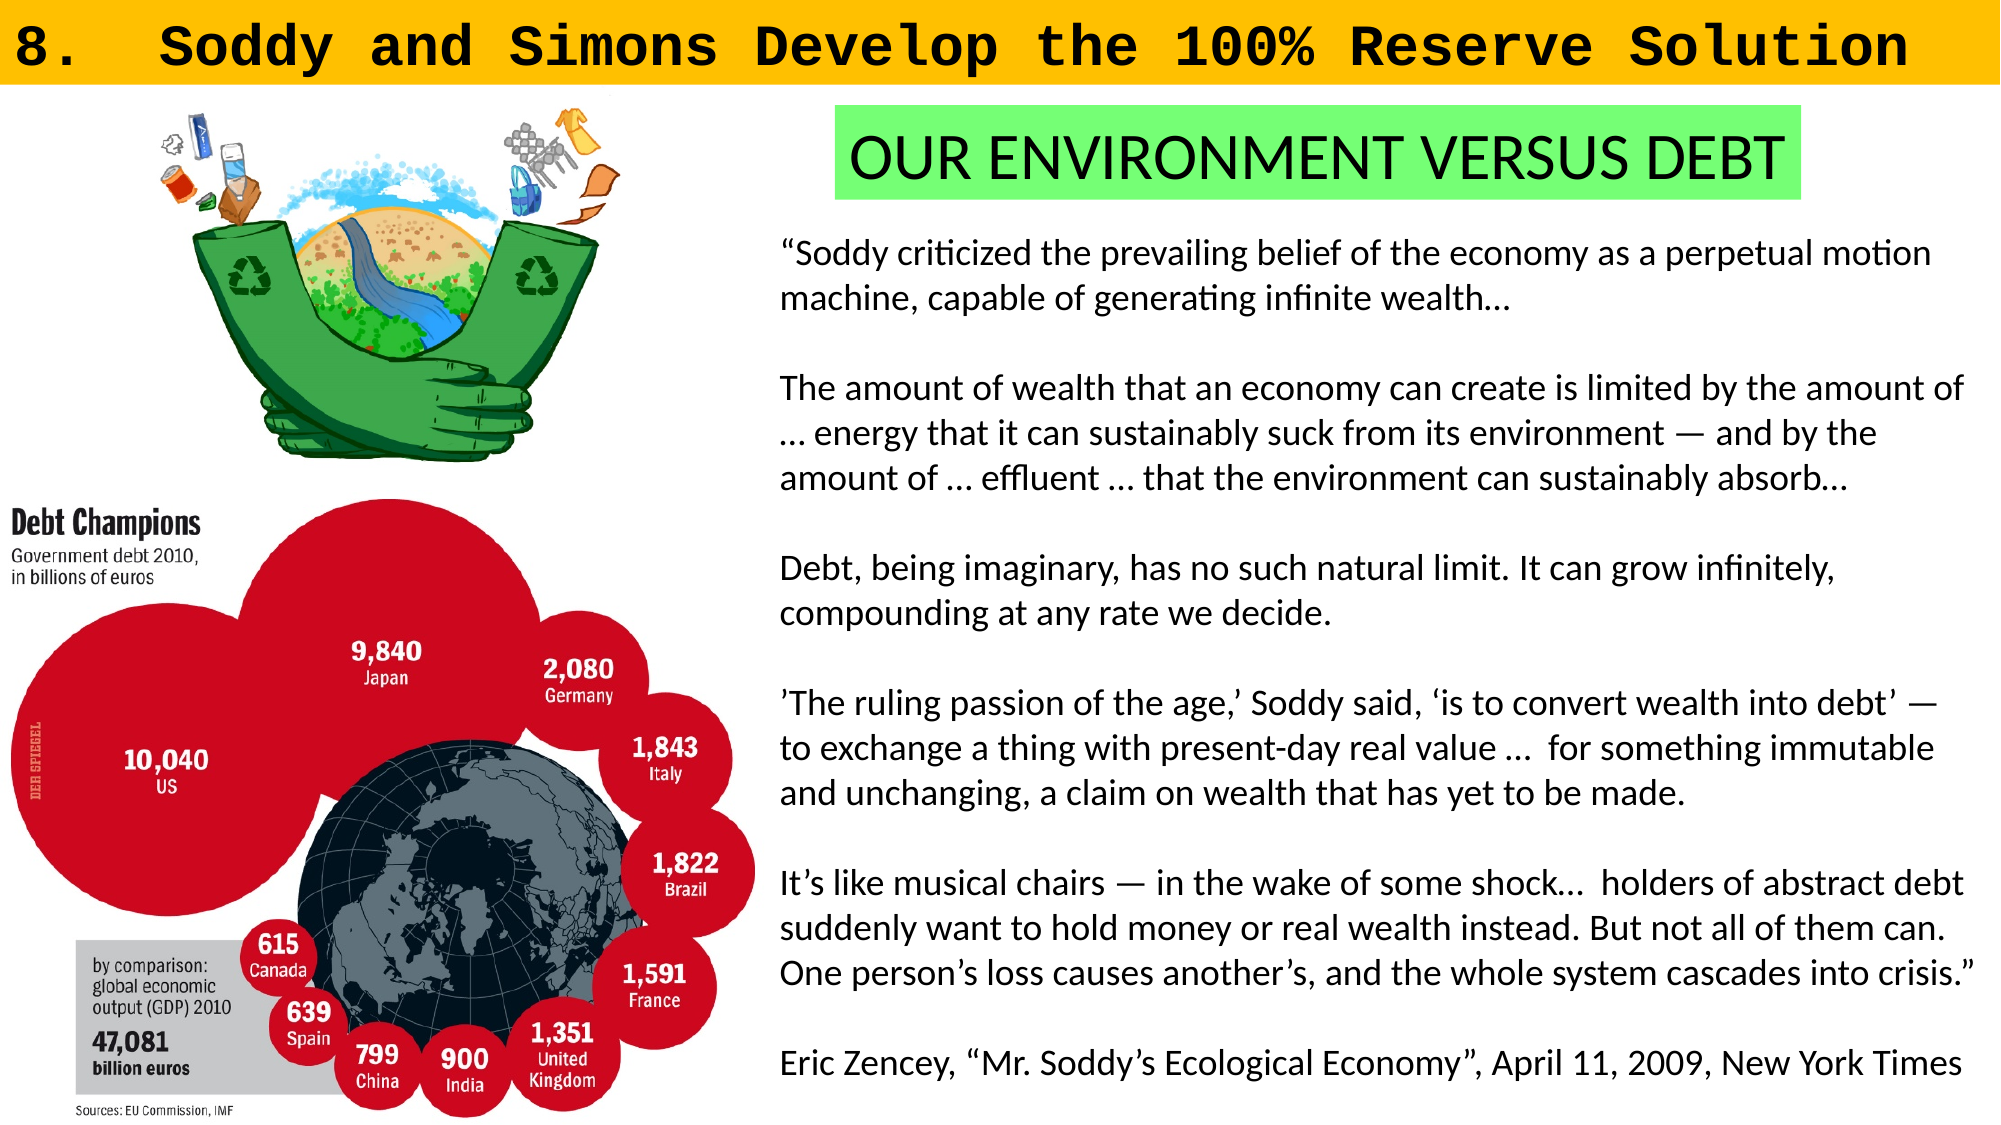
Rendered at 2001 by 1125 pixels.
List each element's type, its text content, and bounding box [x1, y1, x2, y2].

text_box OUR ENVIRONMENT VERSUS DEBT [834, 105, 1802, 200]
text_box “Soddy criticized the prevailing belief of the economy as a perpetual motion machine, capable of generating infinite wealth… The amount of wealth that an economy can create is limited by the amount of … energy that it can sustainably suck from its environment — and by the amount of … effluent … that the environment can sustainably absorb… Debt, being imaginary, has no such natural limit. It can grow infinitely, compounding at any rate we decide. ’The ruling passion of the age,’ Soddy said, ‘is to convert wealth into debt’ — to exchange a thing with present-day real value … for something immutable and unchanging, a claim on wealth that has yet to be made. It’s like musical chairs — in the wake of some shock… holders of abstract debt suddenly want to hold money or real wealth instead. But not all of them can. One person’s loss causes another’s, and the whole system cascades into crisis.” Eric Zencey, “Mr. Soddy’s Ecological Economy”, April 11, 2009, New York Times [764, 220, 1994, 1090]
text_box Soddy and Simons Develop the 100% Reserve Solution [0, 0, 2000, 85]
picture [0, 85, 765, 1125]
